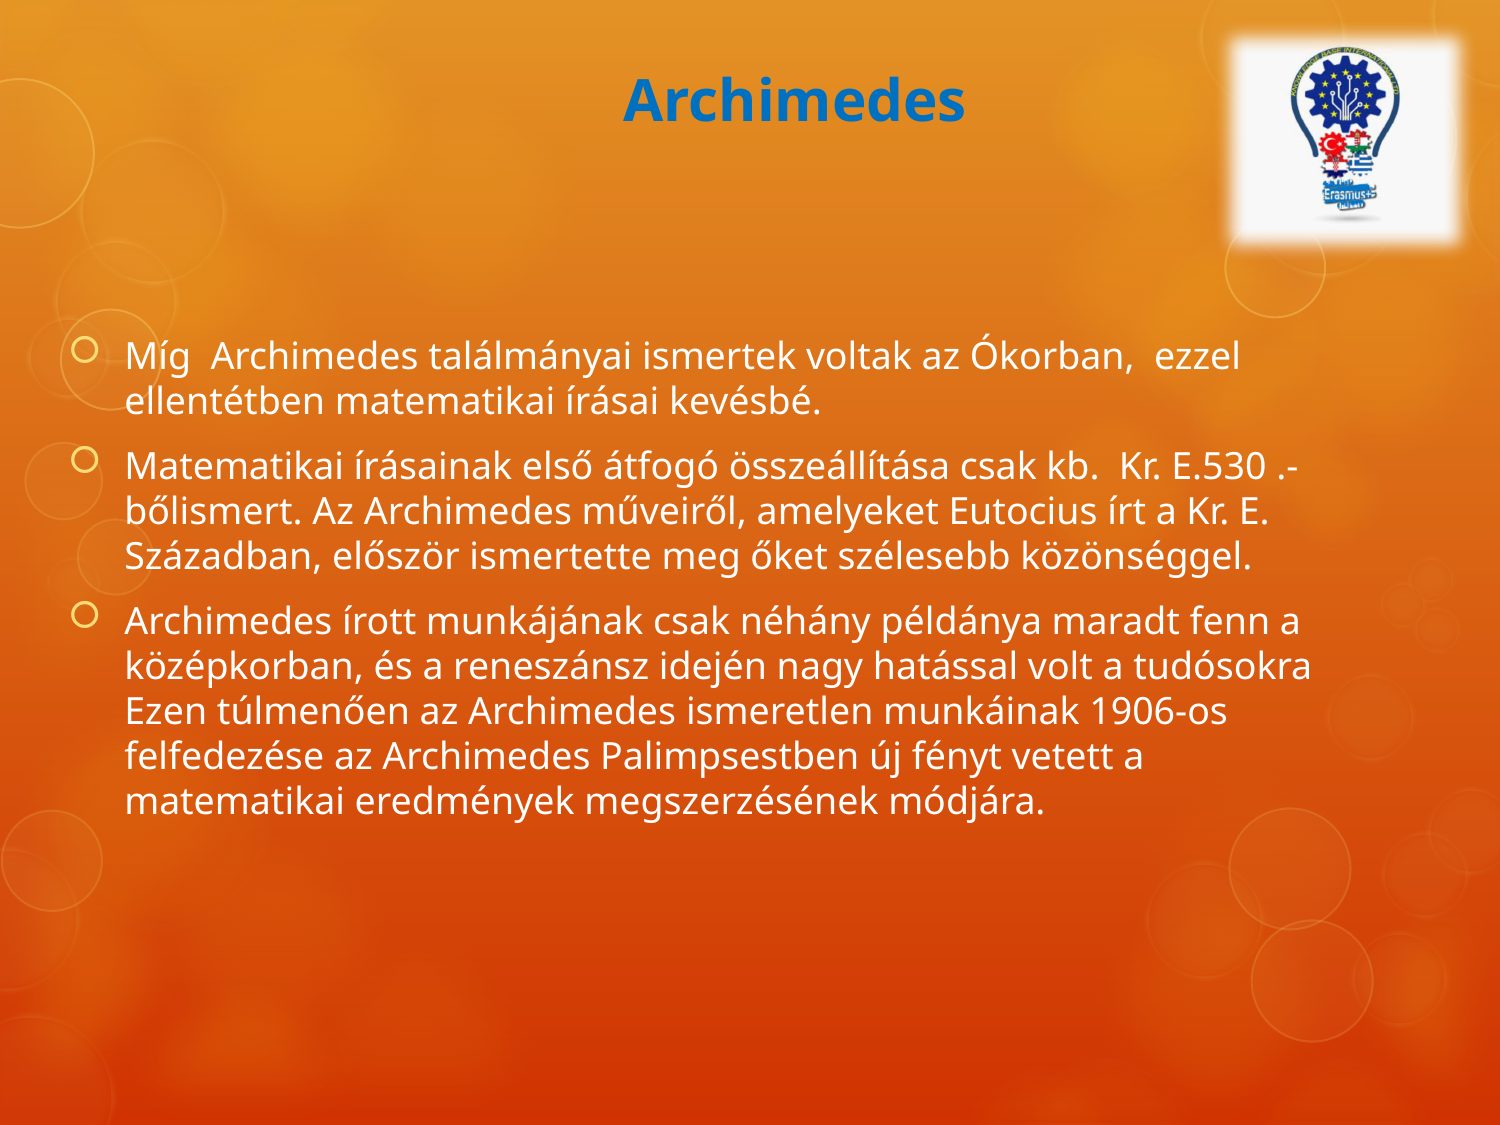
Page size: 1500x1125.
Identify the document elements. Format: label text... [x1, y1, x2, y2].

list Míg Archimedes találmányai ismertek voltak az Ókorban, ezzel ellentétben matematikai írásai kevésbé. Matematikai írásainak első átfogó összeállítása csak kb. Kr. E.530 .-bőlismert. Az Archimedes műveiről, amelyeket Eutocius írt a Kr. E. Században, először ismertette meg őket szélesebb közönséggel. Archimedes írott munkájának csak néhány példánya maradt fenn a középkorban, és a reneszánsz idején nagy hatással volt a tudósokra Ezen túlmenően az Archimedes ismeretlen munkáinak 1906-os felfedezése az Archimedes Palimpsestben új fényt vetett a matematikai eredmények megszerzésének módjára. [53, 208, 1335, 1012]
picture [1211, 18, 1479, 264]
title Archimedes [608, 16, 1045, 208]
